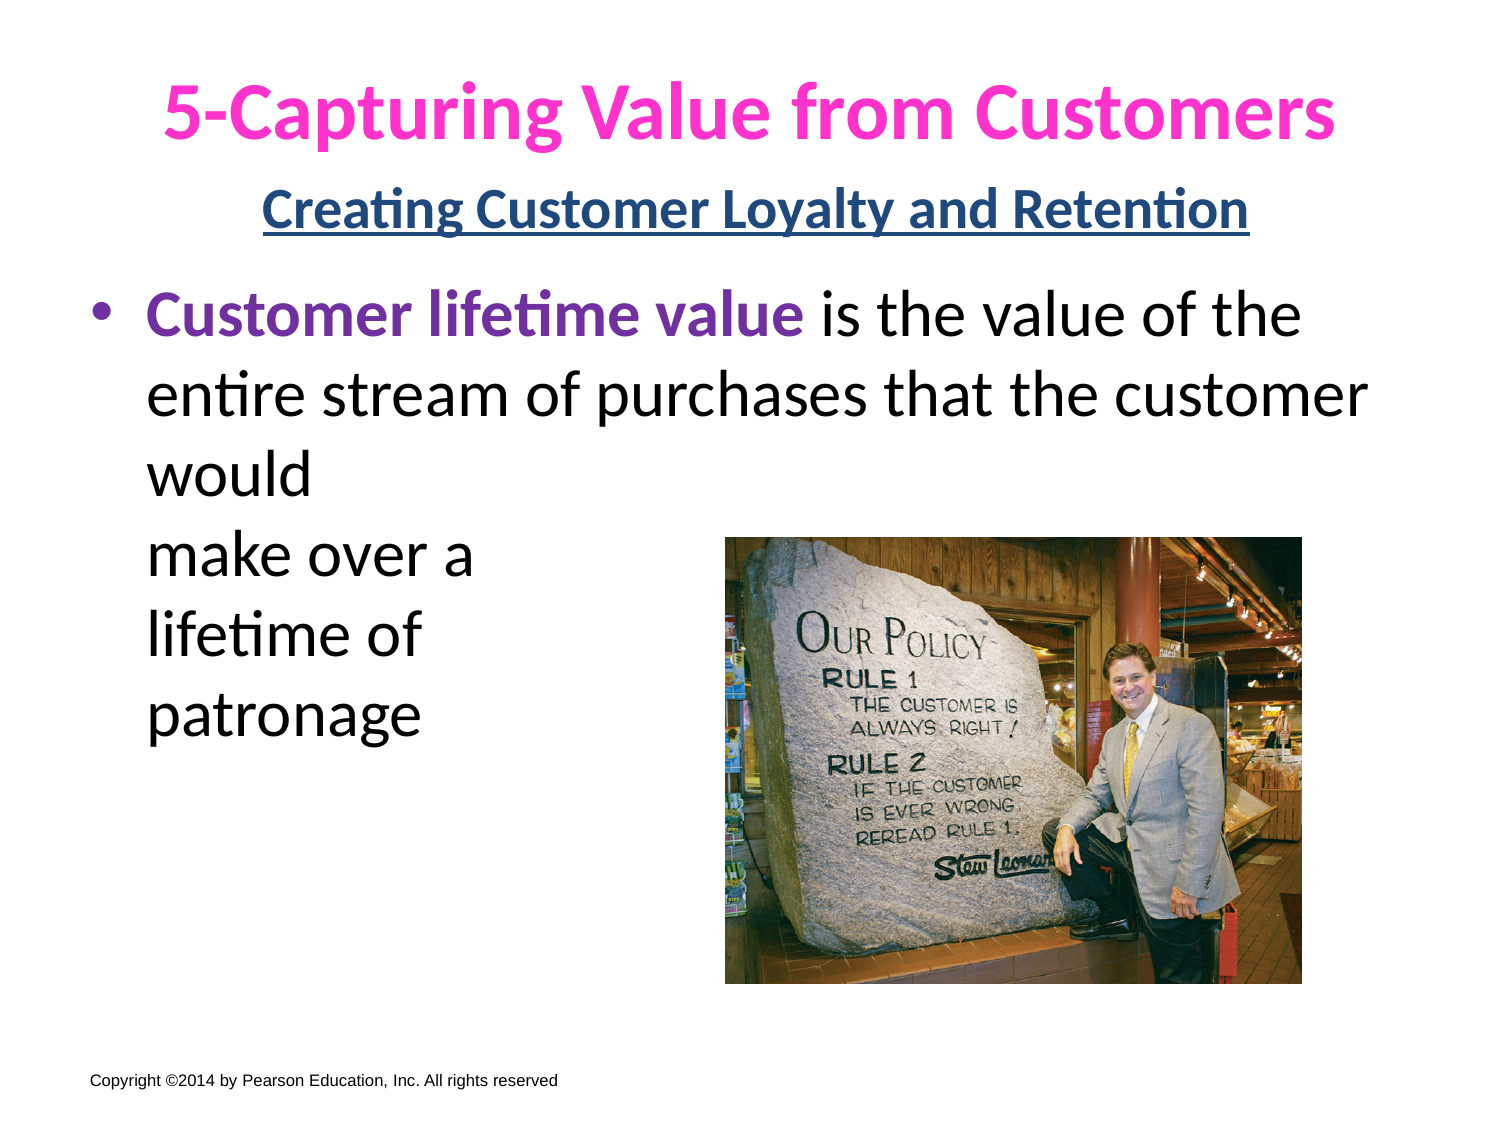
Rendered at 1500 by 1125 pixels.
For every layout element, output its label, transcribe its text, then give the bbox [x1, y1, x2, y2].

list Creating Customer Loyalty and Retention [75, 162, 1438, 263]
picture [724, 537, 1302, 984]
text_box Copyright ©2014 by Pearson Education, Inc. All rights reserved [74, 1062, 825, 1098]
title 5-Capturing Value from Customers [112, 37, 1388, 175]
list Customer lifetime value is the value of the entire stream of purchases that the customer would make over a lifetime of patronage [75, 263, 1425, 1005]
